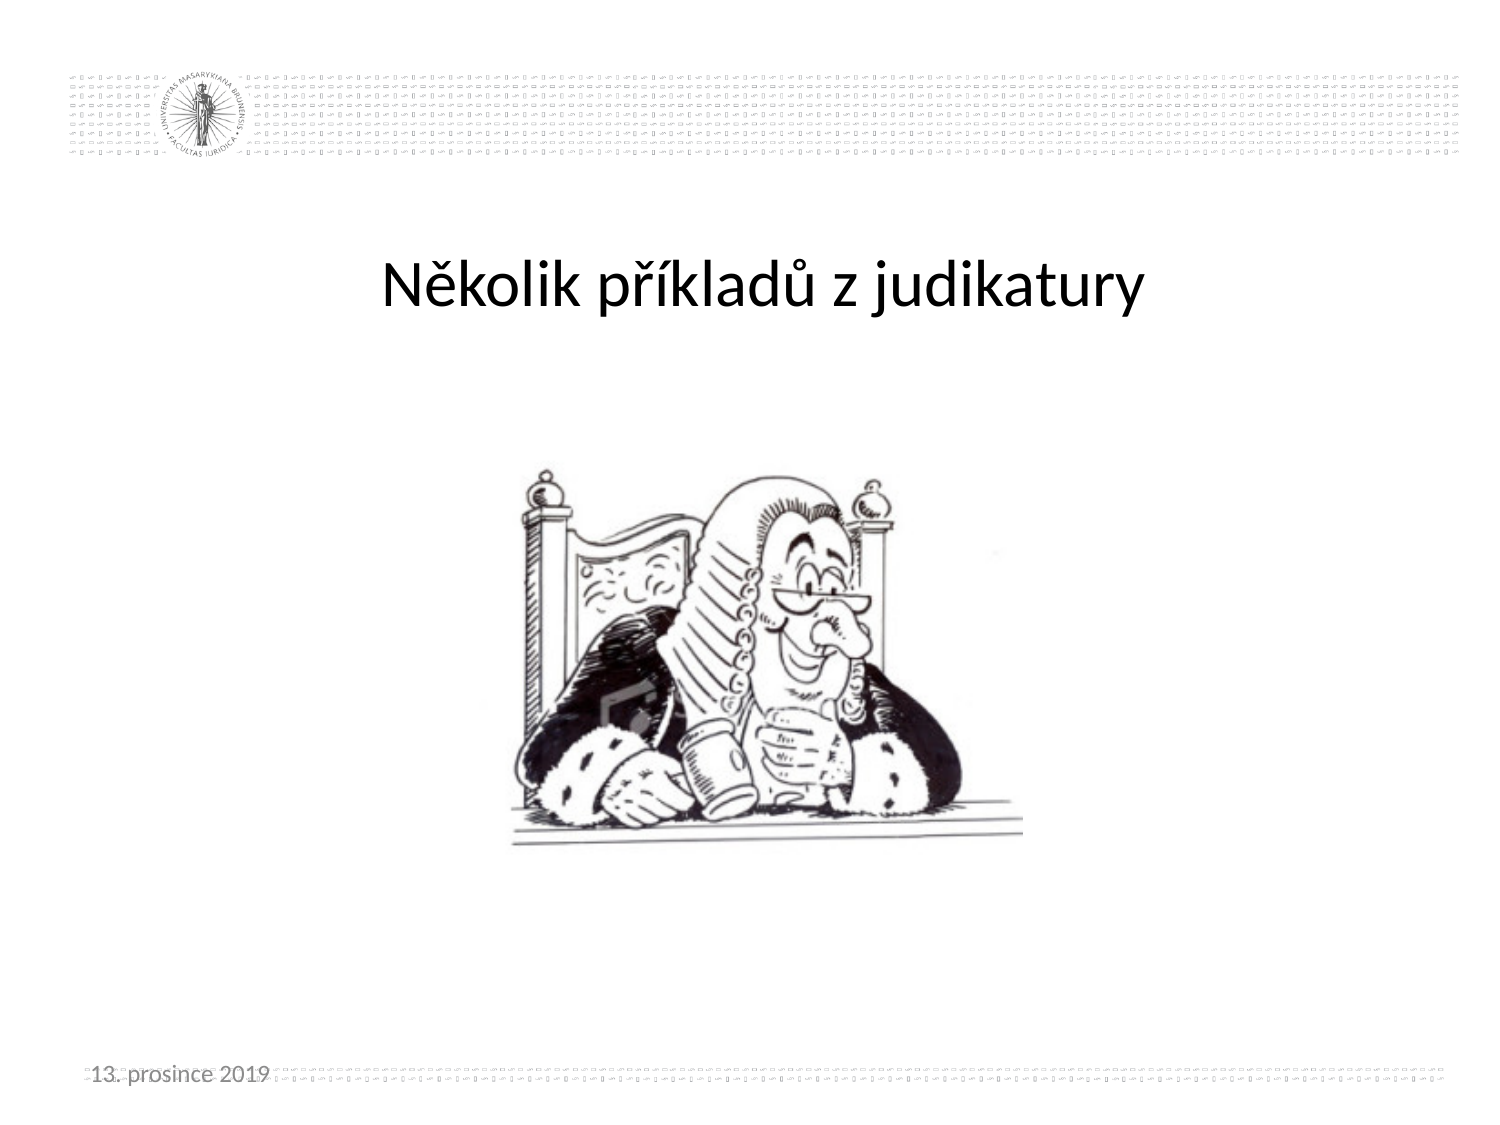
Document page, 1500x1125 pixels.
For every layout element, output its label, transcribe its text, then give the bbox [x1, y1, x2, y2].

picture [0, 42, 1500, 200]
picture [477, 432, 1023, 884]
list Několik příkladů z judikatury [89, 232, 1440, 1038]
picture [13, 1039, 1500, 1116]
